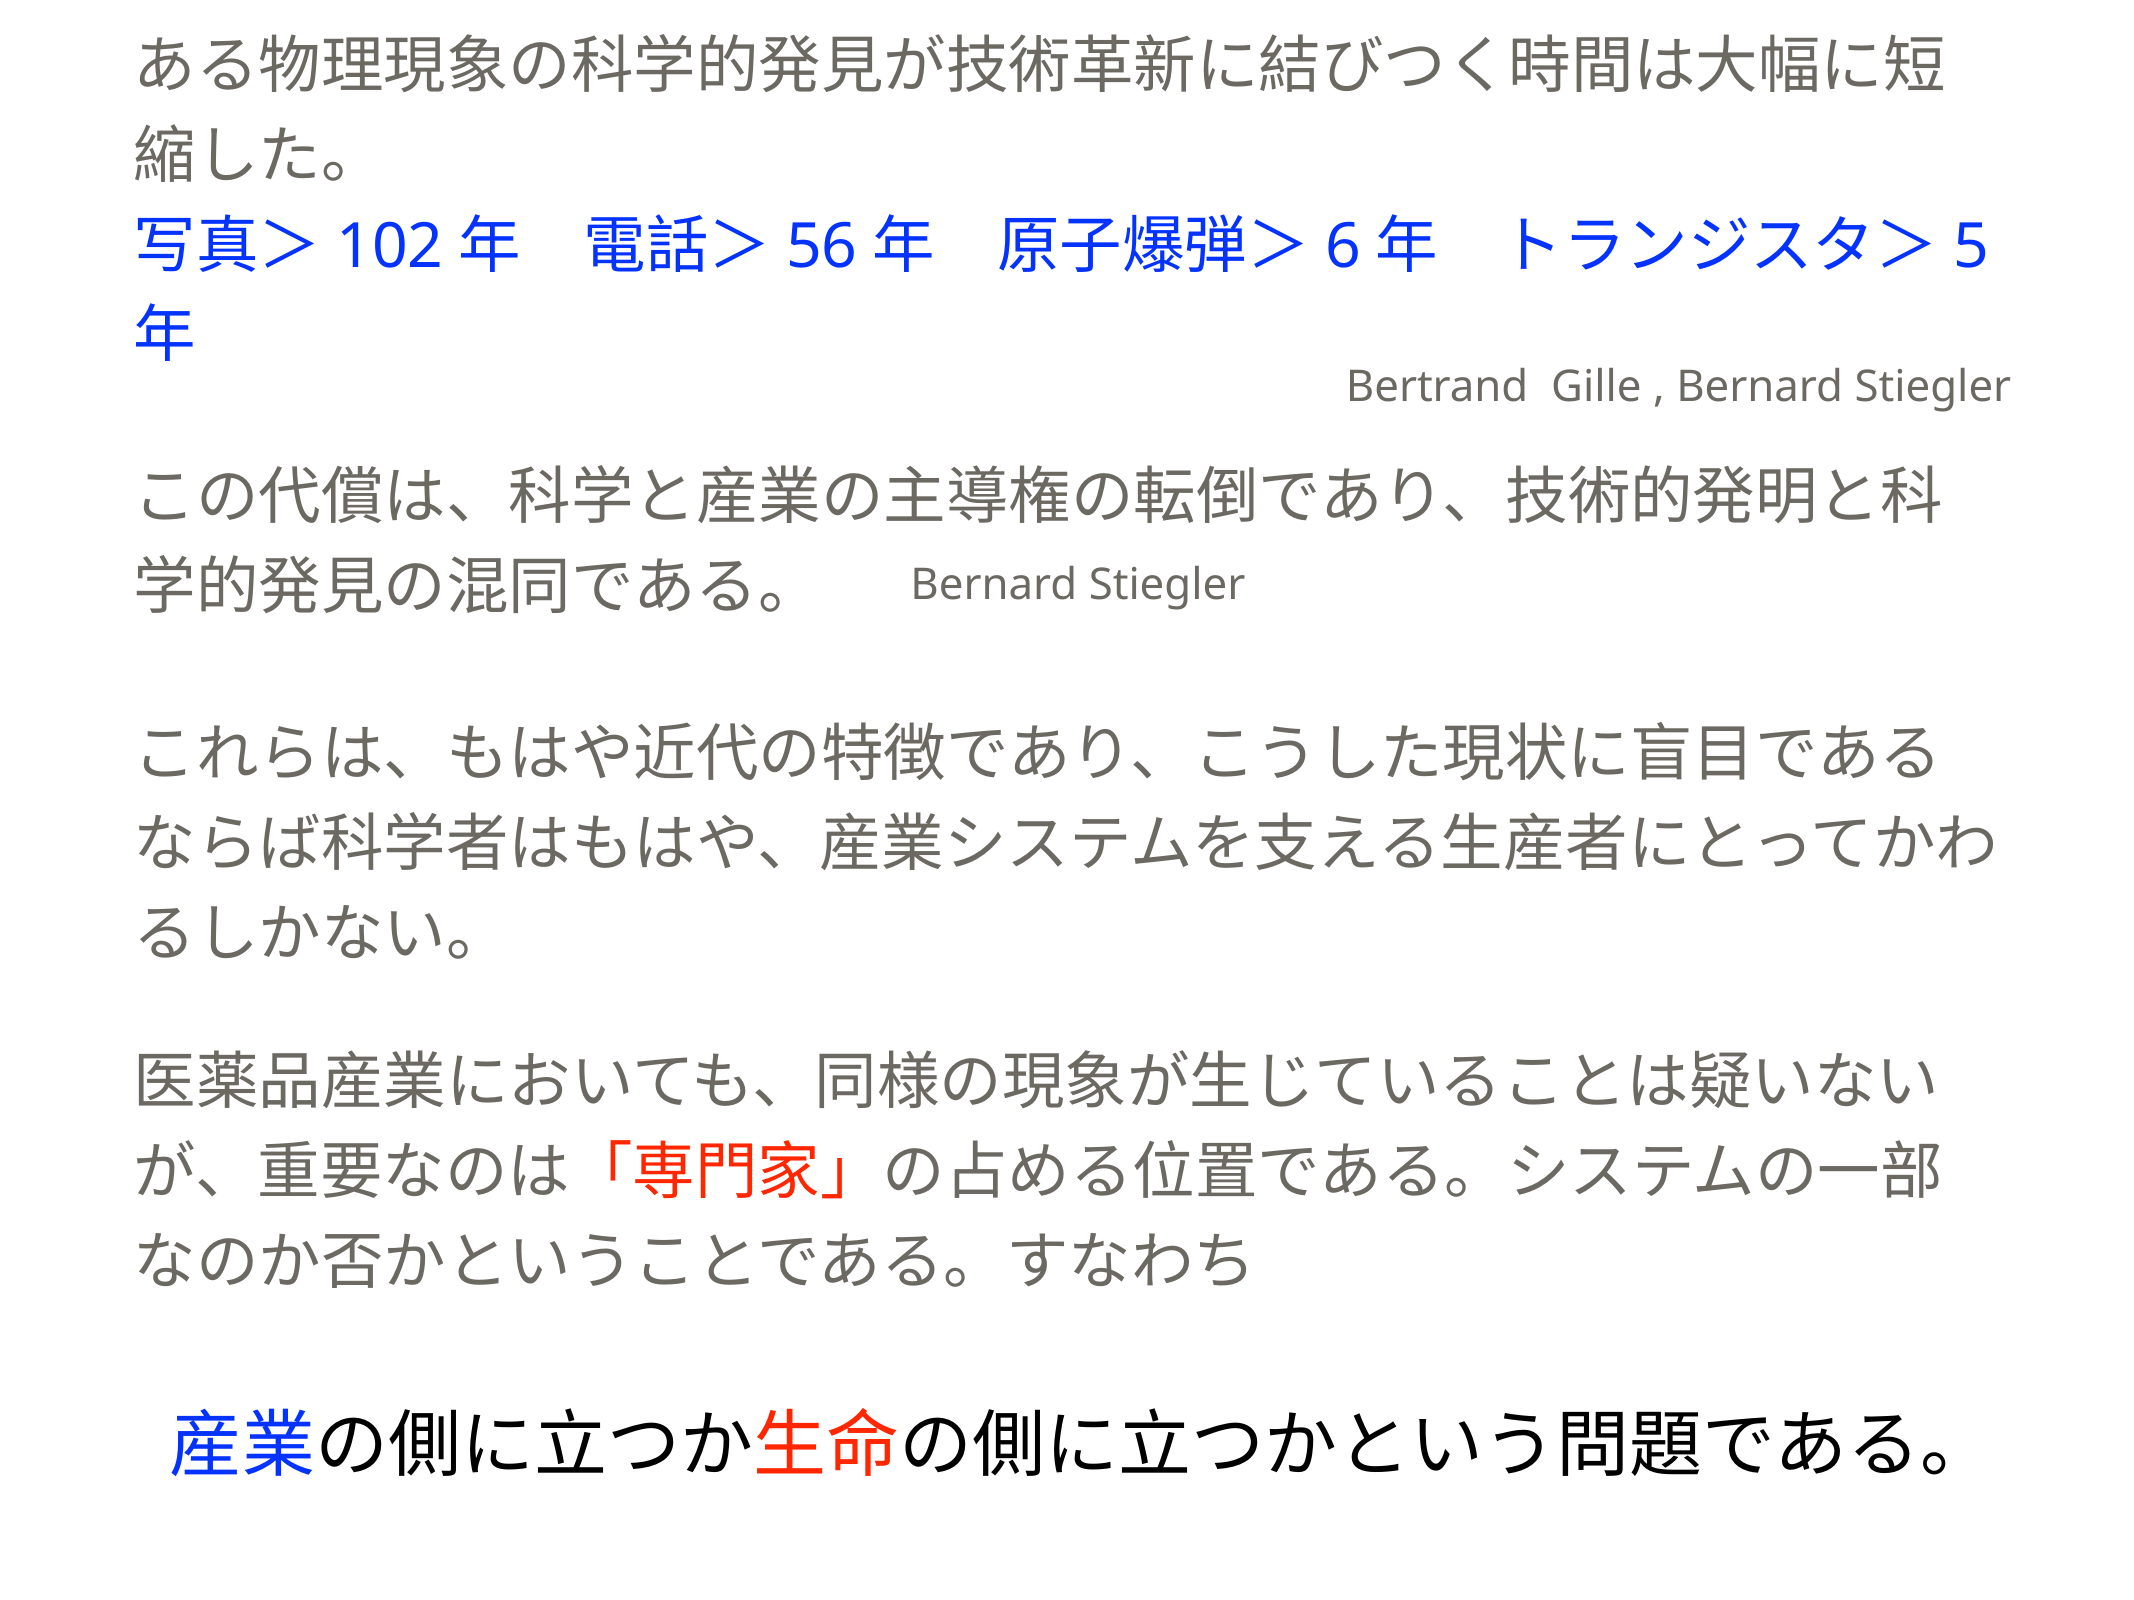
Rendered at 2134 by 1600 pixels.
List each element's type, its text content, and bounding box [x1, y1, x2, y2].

text_box Bertrand Gille , Bernard Stiegler [1337, 339, 2080, 419]
text_box Bernard Stiegler [902, 537, 1303, 617]
text_box この代償は、科学と産業の主導権の転倒であり、技術的発明と科学的発見の混同である。 [125, 433, 2008, 630]
text_box 産業の側に立つか生命の側に立つかという問題である。 [161, 1371, 2044, 1494]
text_box 医薬品産業においても、同様の現象が生じていることは疑いないが、重要なのは「専門家」の占める位置である。システムの一部なのか否かということである。すなわち [125, 1018, 2008, 1305]
text_box ある物理現象の科学的発見が技術革新に結びつく時間は大幅に短縮した。 写真＞102年 電話＞56年 原子爆弾＞6年 トランジスタ＞5年 [125, 1, 2008, 378]
text_box これらは、もはや近代の特徴であり、こうした現状に盲目であるならば科学者はもはや、産業システムを支える生産者にとってかわるしかない。 [125, 689, 2008, 976]
